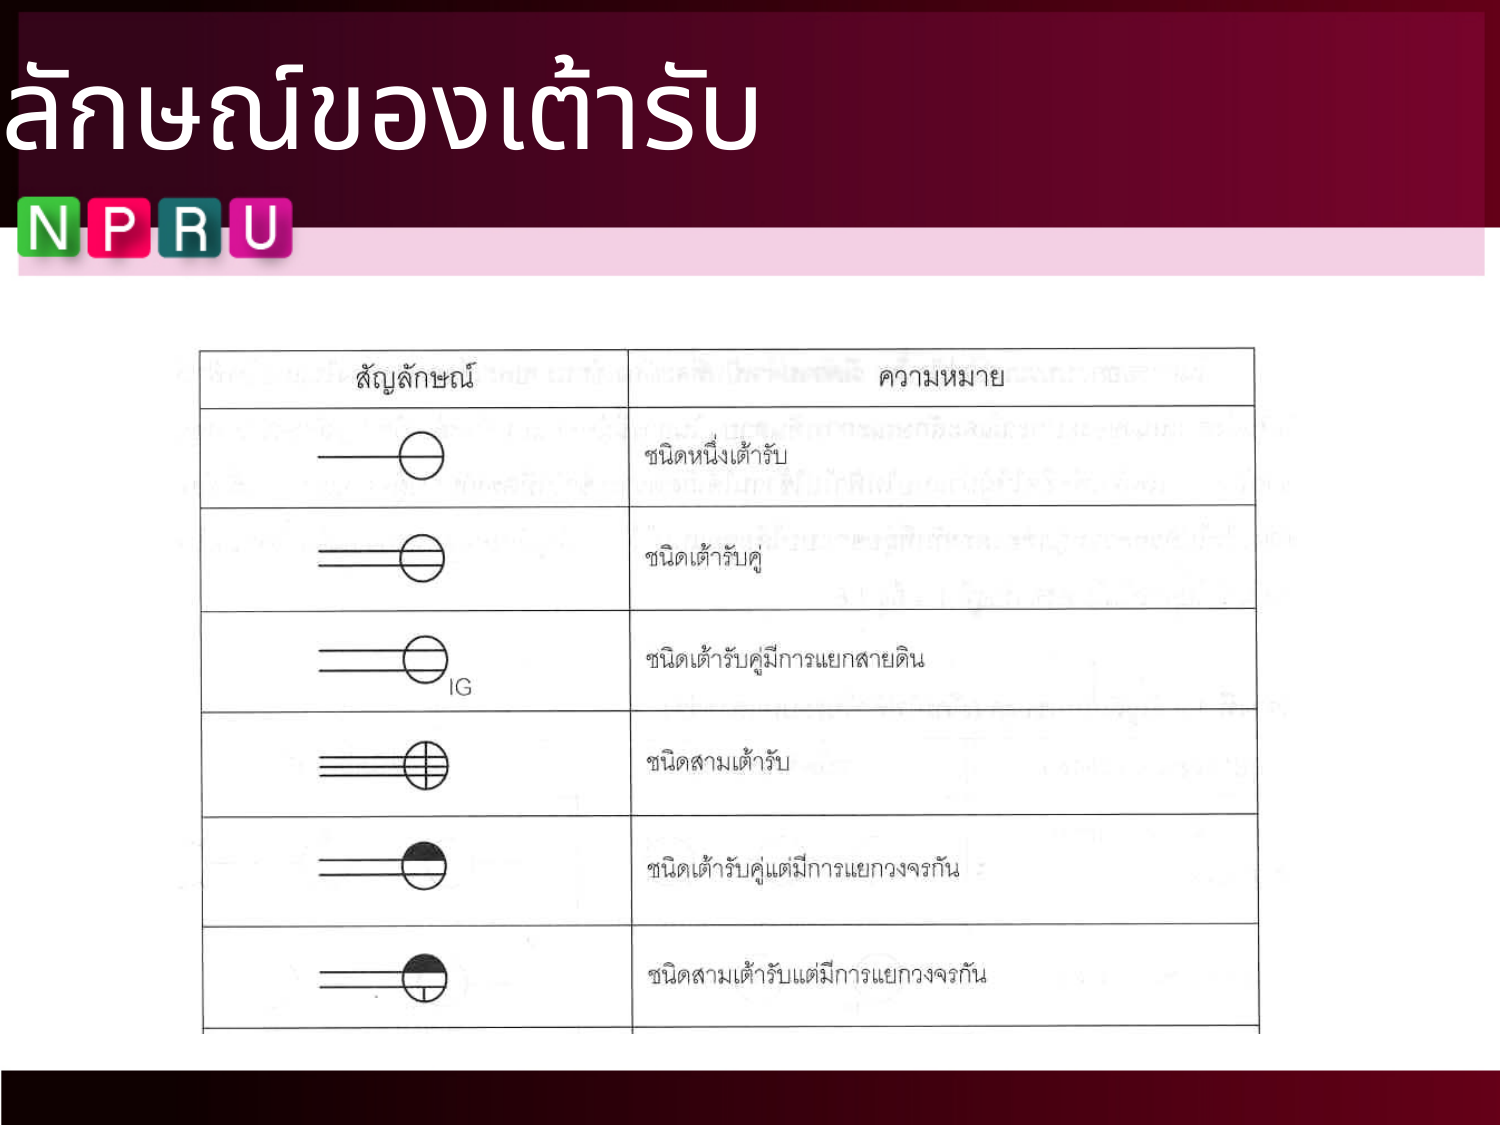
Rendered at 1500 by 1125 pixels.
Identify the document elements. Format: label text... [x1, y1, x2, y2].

picture [0, 0, 1500, 1125]
text_box สัญลักษณ์ของเต้ารับ [0, 29, 781, 180]
